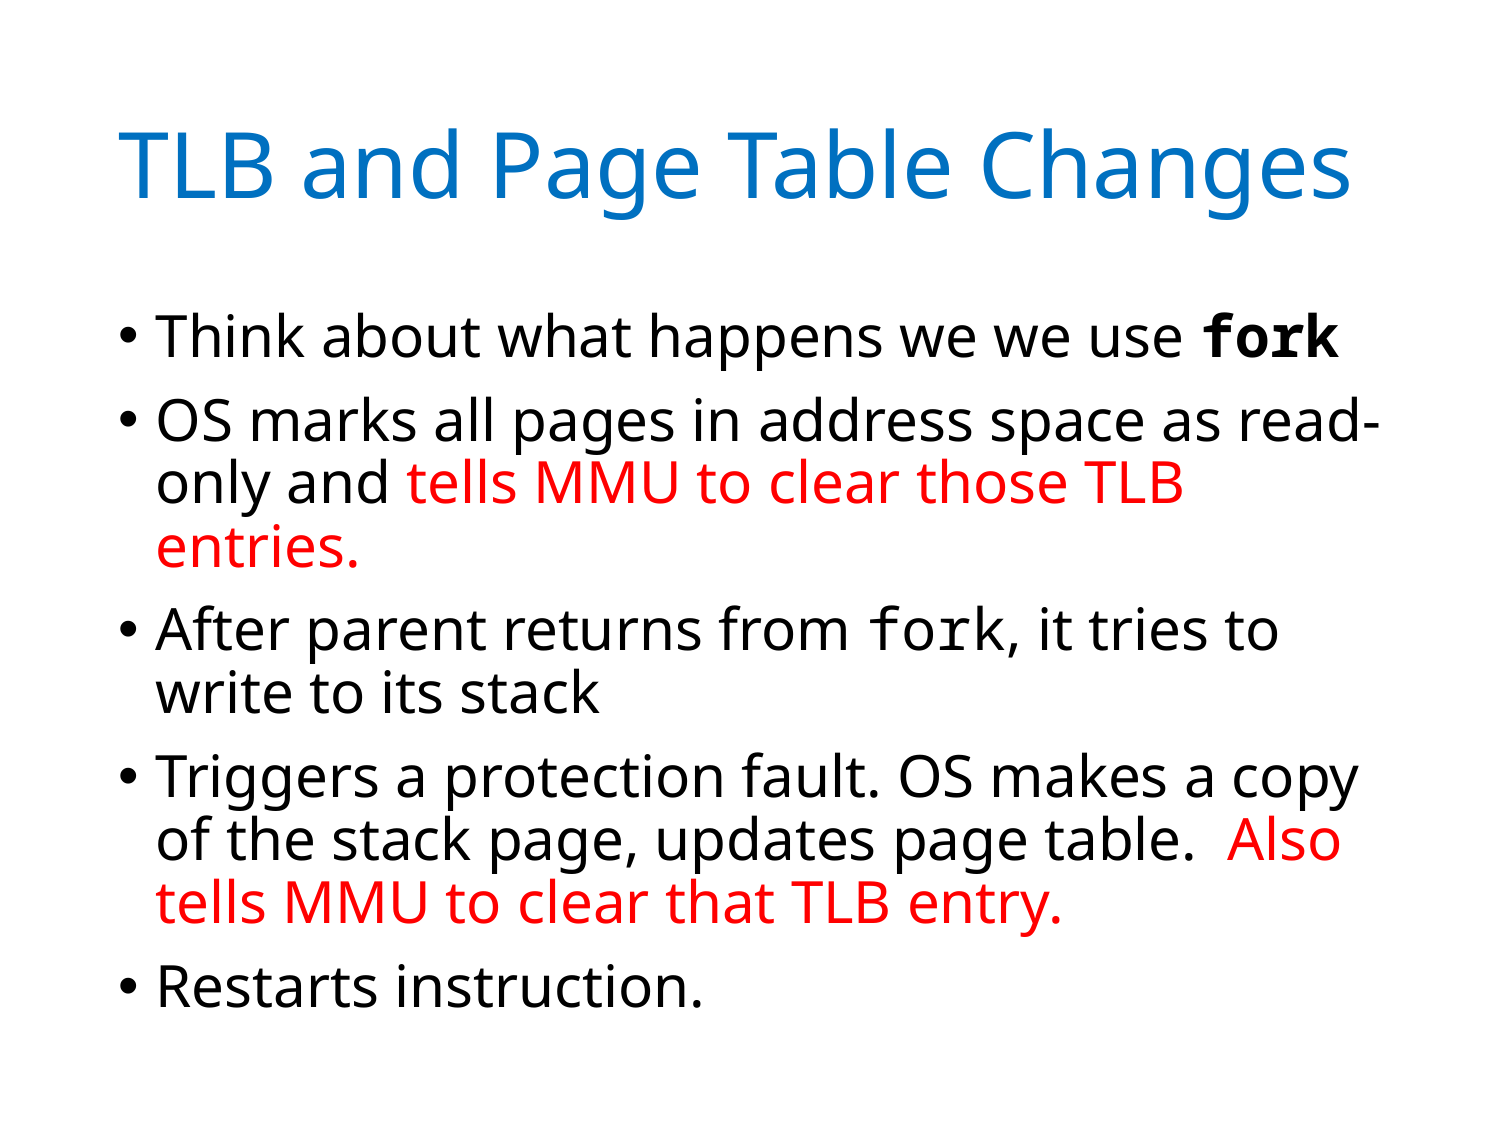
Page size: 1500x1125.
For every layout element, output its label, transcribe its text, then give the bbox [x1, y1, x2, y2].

list Think about what happens we we use fork OS marks all pages in address space as read-only and tells MMU to clear those TLB entries. After parent returns from fork, it tries to write to its stack Triggers a protection fault. OS makes a copy of the stack page, updates page table. Also tells MMU to clear that TLB entry. Restarts instruction. [103, 299, 1397, 1014]
title TLB and Page Table Changes [103, 59, 1397, 278]
